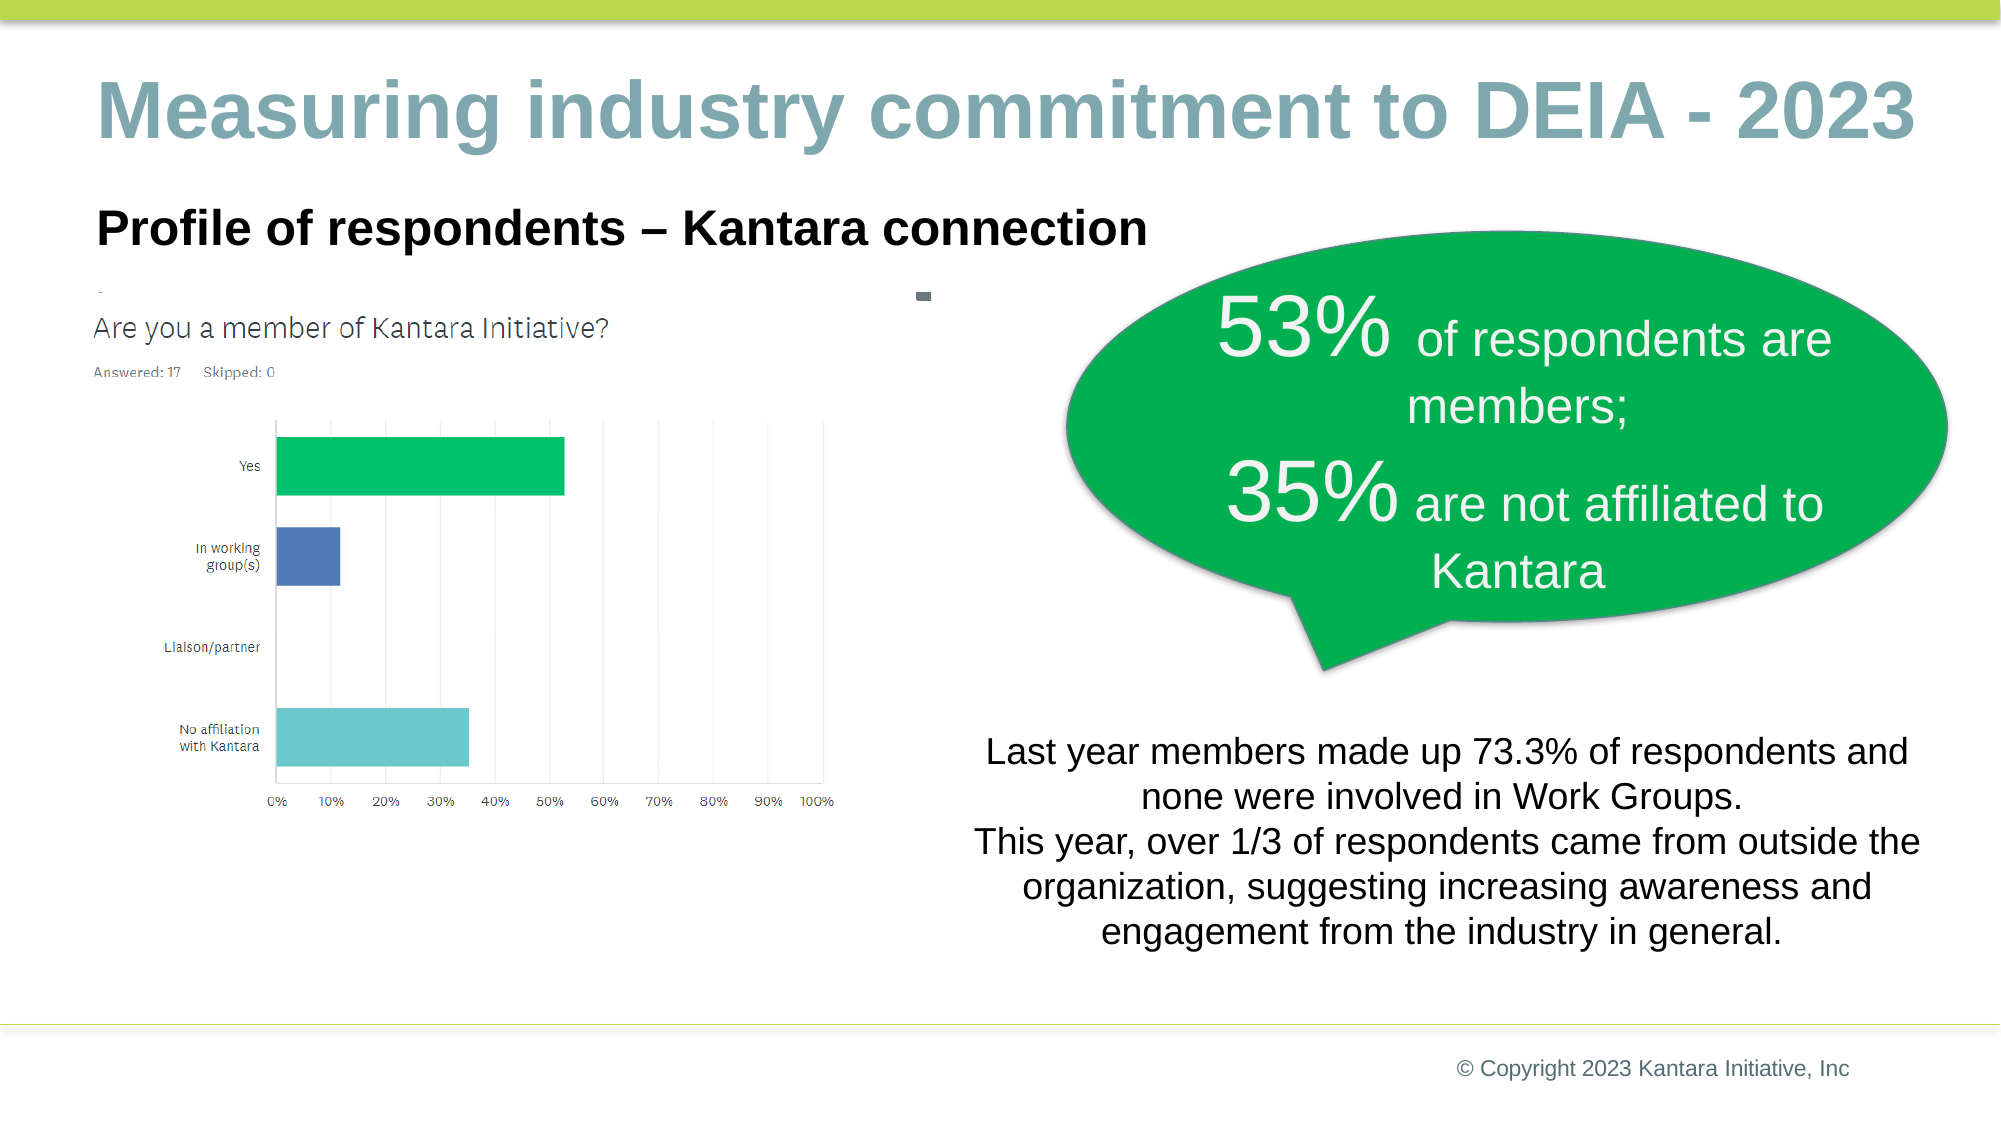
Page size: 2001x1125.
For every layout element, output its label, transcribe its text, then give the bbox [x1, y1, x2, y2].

title Measuring industry commitment to DEIA - 2023 [81, 0, 2000, 163]
text_box [1294, 607, 1680, 672]
text_box Profile of respondents – Kantara connection [81, 188, 1757, 323]
text_box Last year members made up 73.3% of respondents and none were involved in Work Groups. This year, over 1/3 of respondents came from outside the organization, suggesting increasing awareness and engagement from the industry in general. [947, 719, 1948, 1005]
text_box [1875, 318, 1948, 535]
text_box [1066, 297, 1175, 556]
picture [81, 292, 932, 882]
text_box [1271, 230, 1743, 261]
text_box 53% of respondents are members; 35% are not affiliated to Kantara [1175, 261, 1875, 607]
